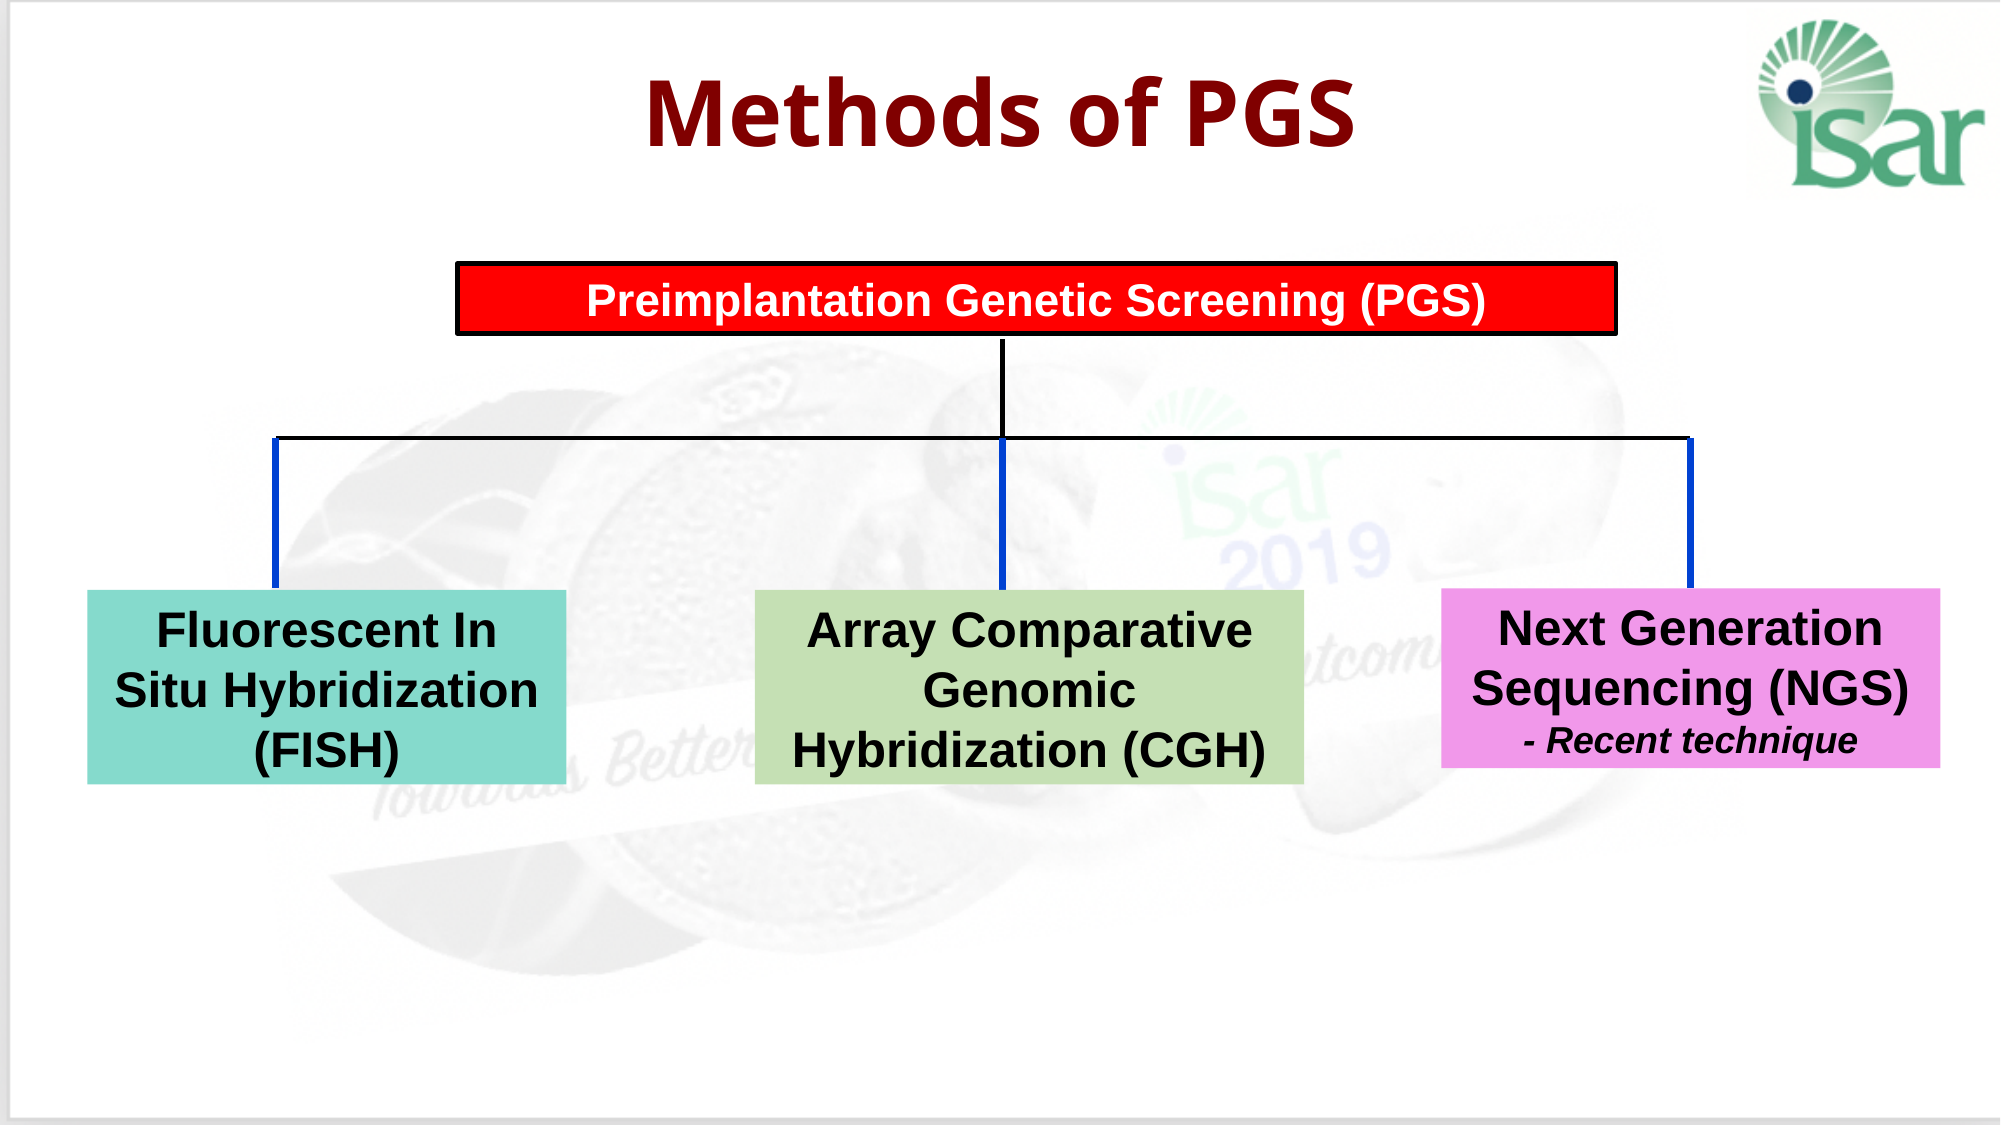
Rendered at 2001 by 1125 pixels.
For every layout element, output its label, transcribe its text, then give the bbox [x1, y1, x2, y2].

title Methods of PGS [137, 59, 1863, 153]
picture [0, 0, 2001, 1125]
text_box Array Comparative Genomic Hybridization (CGH) [754, 589, 1305, 785]
text_box Preimplantation Genetic Screening (PGS) [457, 263, 1617, 334]
text_box Fluorescent In Situ Hybridization (FISH) [87, 589, 567, 785]
text_box Next Generation Sequencing (NGS) - Recent technique [1441, 588, 1941, 769]
